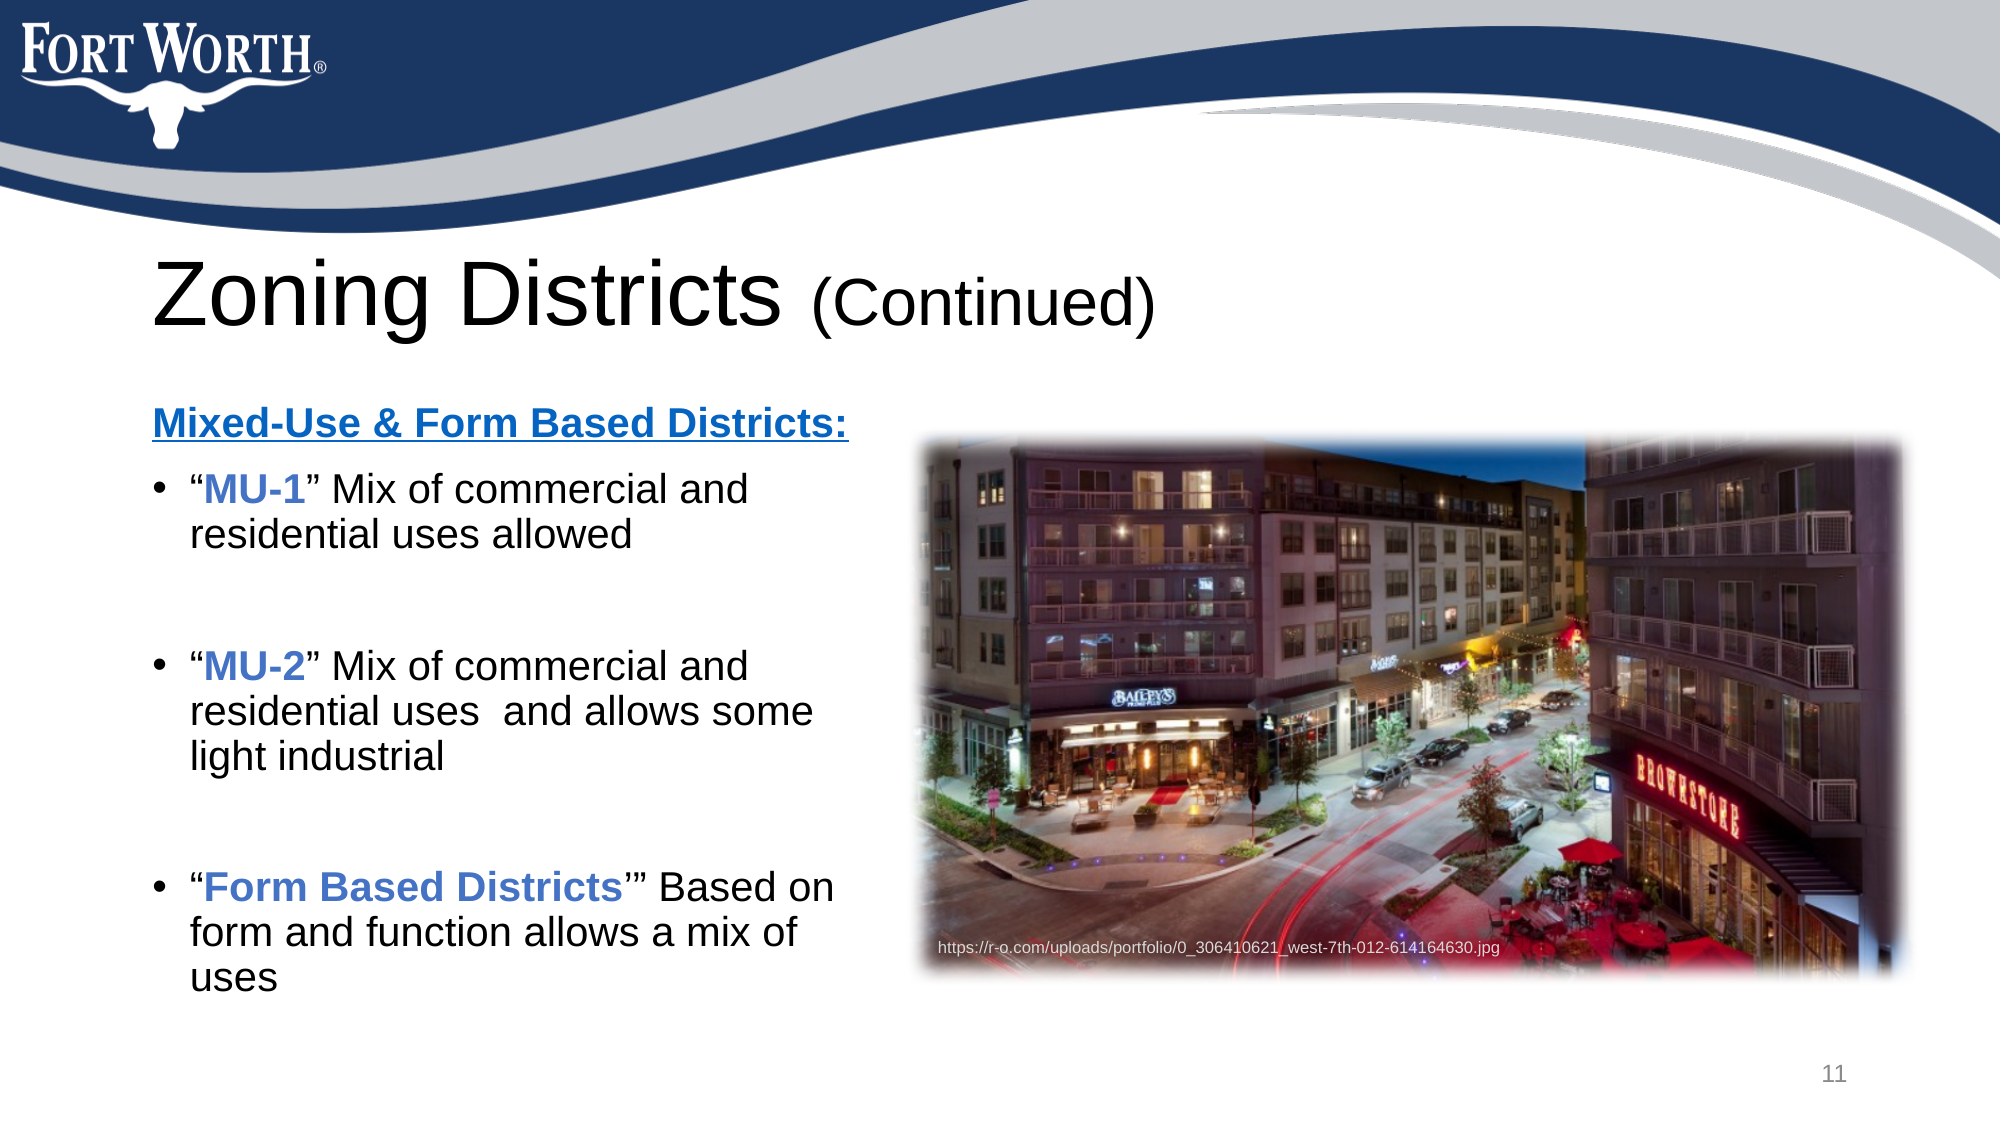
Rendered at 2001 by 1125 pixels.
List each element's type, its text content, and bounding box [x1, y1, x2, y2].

picture [0, 0, 2000, 283]
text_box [907, 427, 1918, 986]
title Zoning Districts (Continued) [137, 238, 1863, 413]
slide_number 11 [1412, 1042, 1863, 1103]
list Mixed-Use & Form Based Districts: “MU-1” Mix of commercial and residential uses allowed “MU-2” Mix of commercial and residential uses and allows some light industrial “Form Based Districts’” Based on form and function allows a mix of uses [137, 394, 900, 1040]
